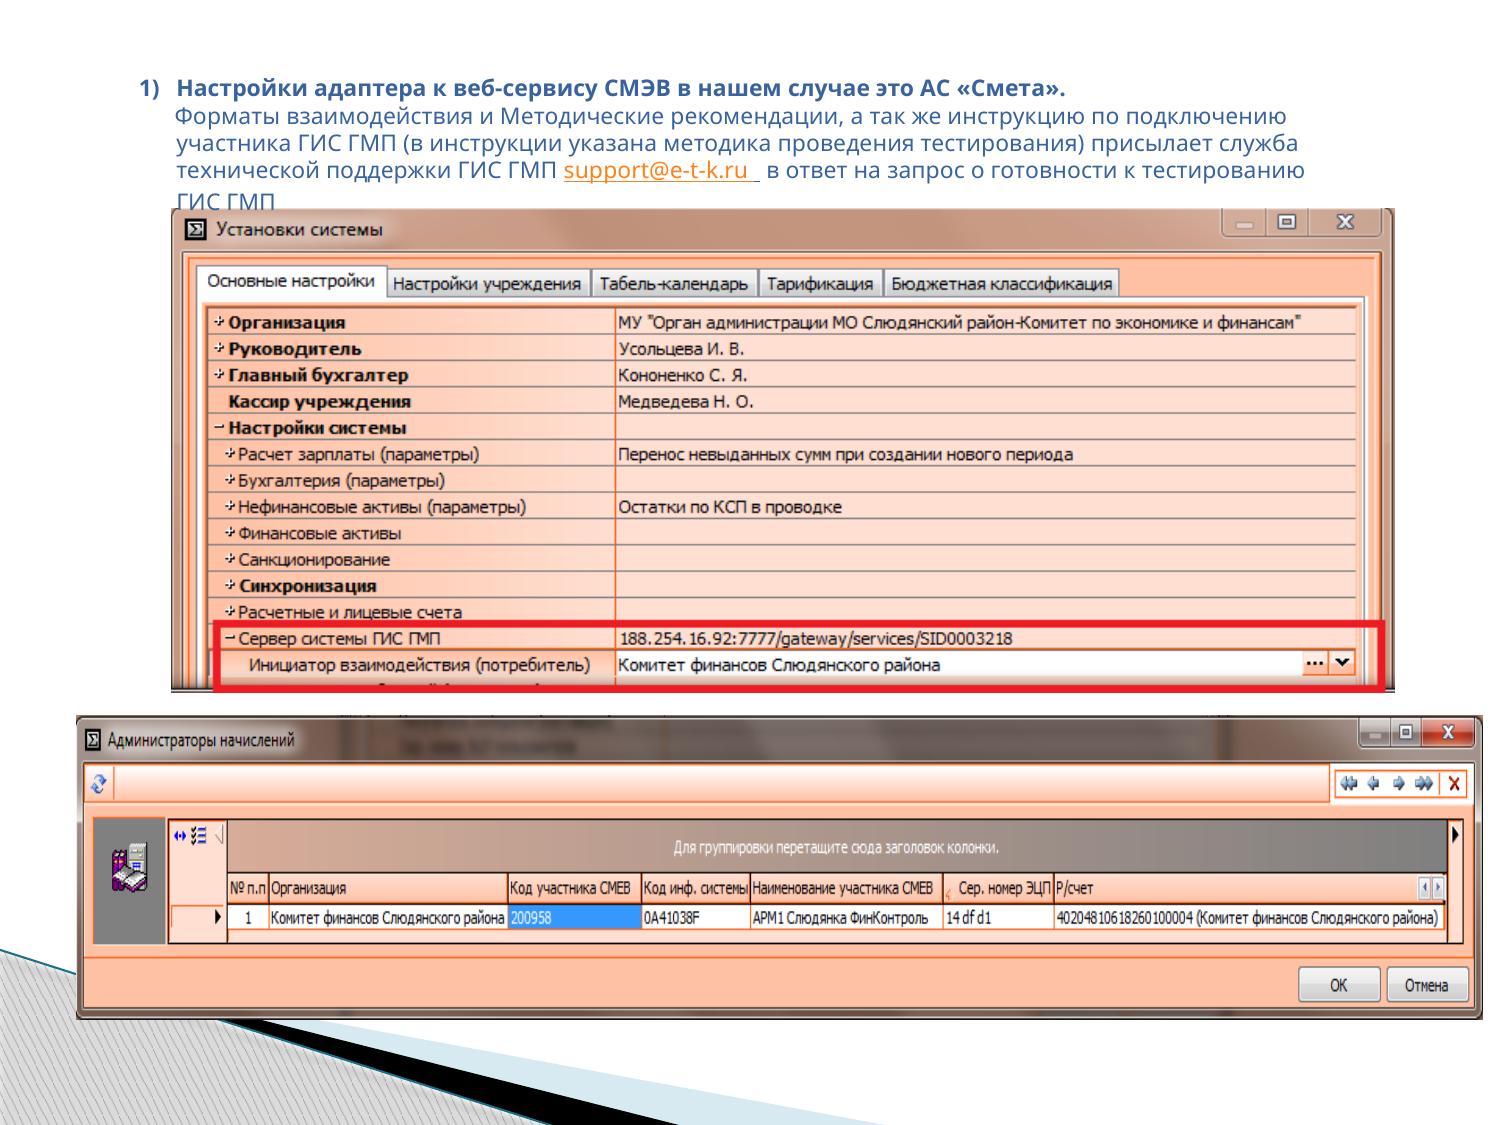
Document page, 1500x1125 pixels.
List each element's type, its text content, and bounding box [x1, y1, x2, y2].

text_box Настройки адаптера к веб-сервису СМЭВ в нашем случае это АС «Смета». Форматы взаимодействия и Методические рекомендации, а так же инструкцию по подключению участника ГИС ГМП (в инструкции указана методика проведения тестирования) присылает служба технической поддержки ГИС ГМП support@e-t-k.ru в ответ на запрос о готовности к тестированию ГИС ГМП [123, 66, 1353, 223]
picture [76, 715, 1483, 1020]
picture [170, 207, 1395, 693]
